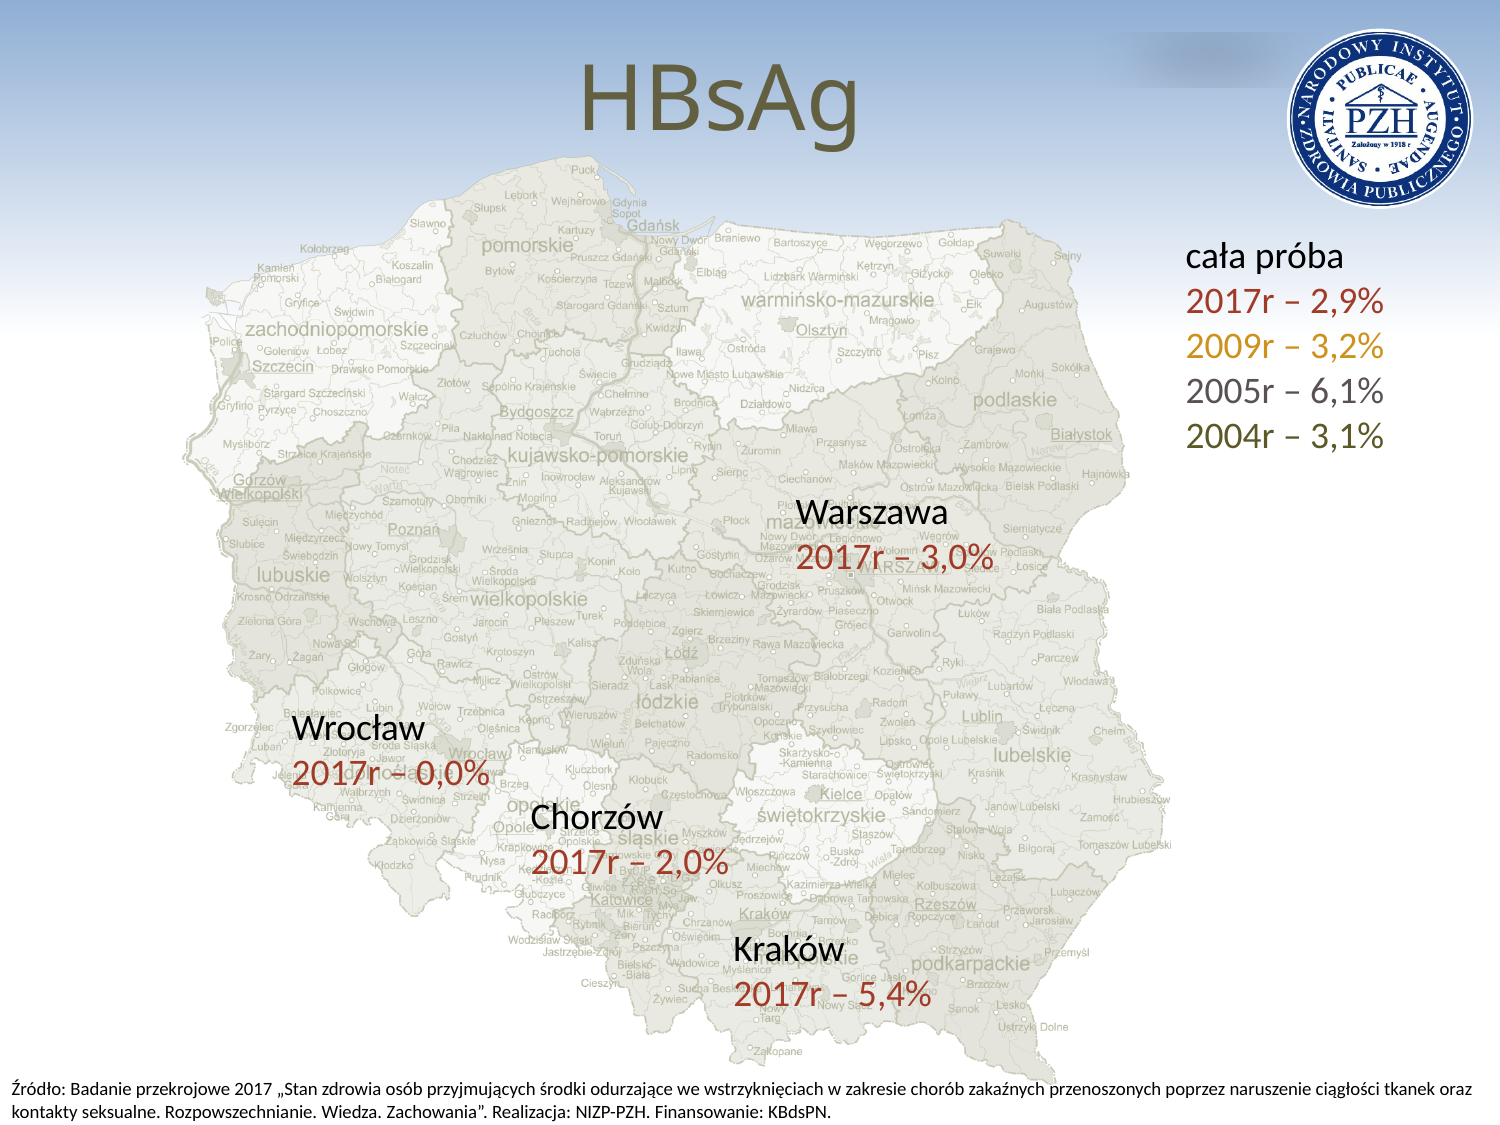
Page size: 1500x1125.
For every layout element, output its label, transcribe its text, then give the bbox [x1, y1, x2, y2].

text_box Źródło: Badanie przekrojowe 2017 „Stan zdrowia osób przyjmujących środki odurzające we wstrzyknięciach w zakresie chorób zakaźnych przenoszonych poprzez naruszenie ciągłości tkanek oraz kontakty seksualne. Rozpowszechnianie. Wiedza. Zachowania”. Realizacja: NIZP-PZH. Finansowanie: KBdsPN. [0, 1069, 1497, 1125]
picture [1320, 29, 1474, 209]
text_box cała próba 2017r – 2,9% 2009r – 3,2% 2005r – 6,1% 2004r – 3,1% [1176, 223, 1488, 464]
picture [181, 155, 1172, 1085]
title HBsAg [45, 0, 1395, 188]
